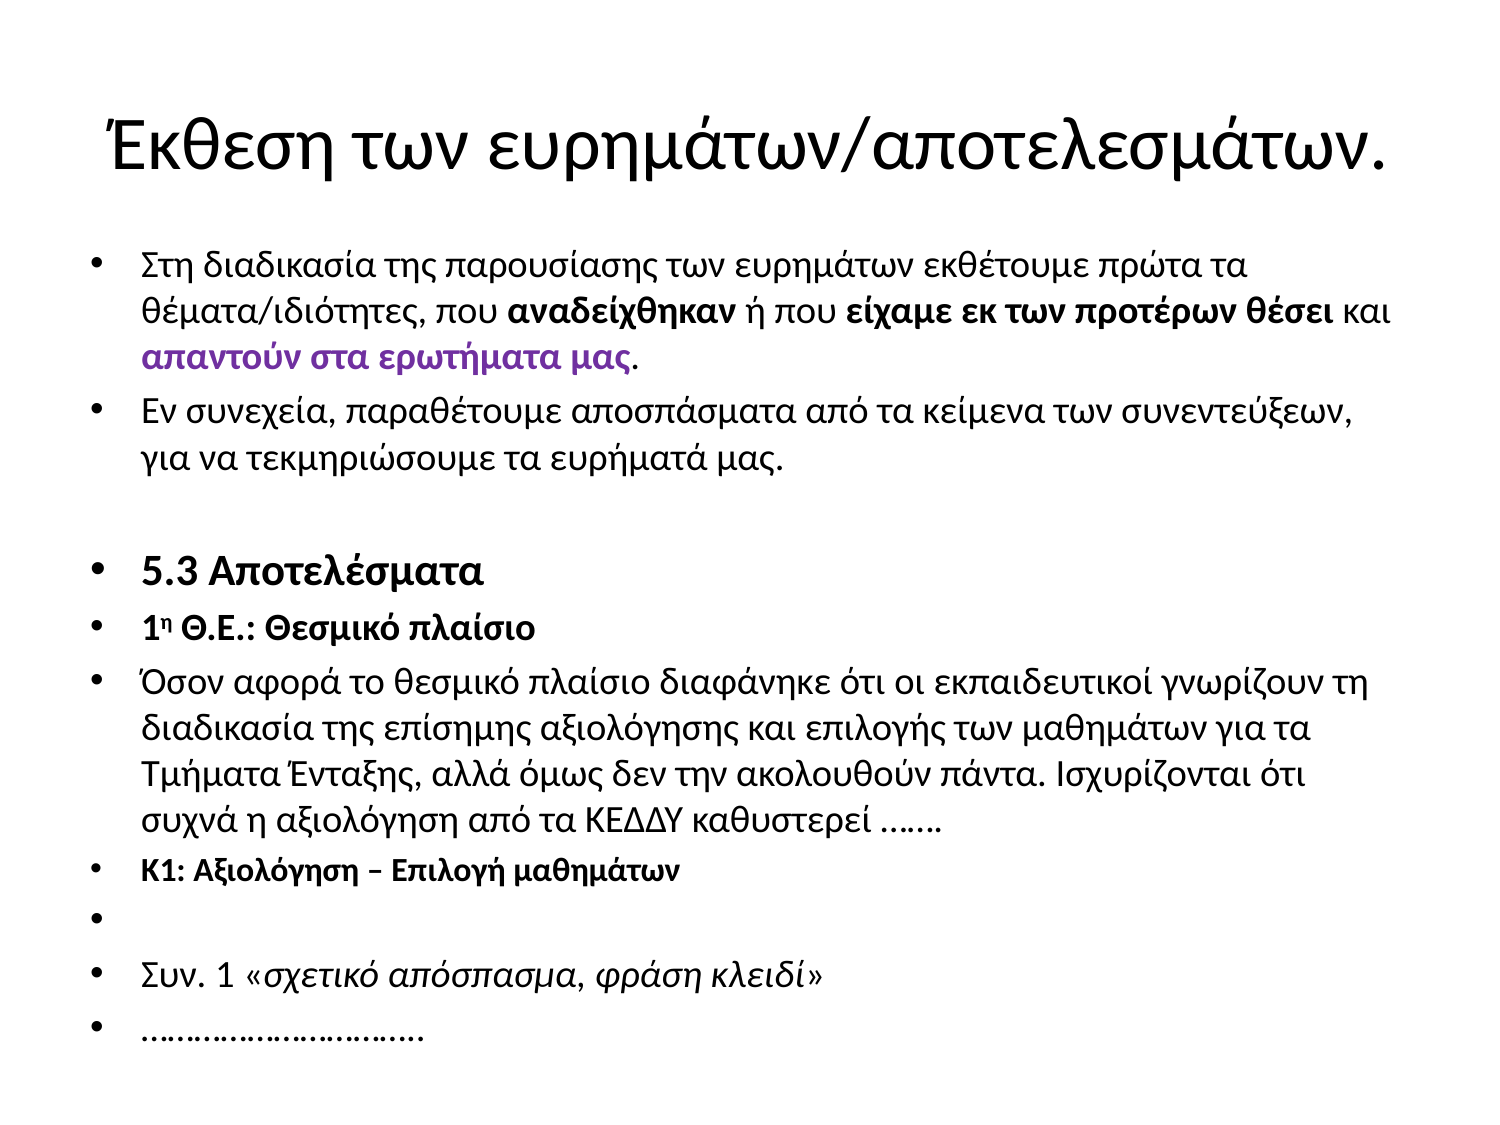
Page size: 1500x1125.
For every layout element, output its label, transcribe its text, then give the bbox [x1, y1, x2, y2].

title Έκθεση των ευρημάτων/αποτελεσμάτων. [75, 45, 1425, 231]
list Στη διαδικασία της παρουσίασης των ευρημάτων εκθέτουμε πρώτα τα θέματα/ιδιότητες, που αναδείχθηκαν ή που είχαμε εκ των προτέρων θέσει και απαντούν στα ερωτήματα μας. Εν συνεχεία, παραθέτουμε αποσπάσματα από τα κείμενα των συνεντεύξεων, για να τεκμηριώσουμε τα ευρήματά μας. 5.3 Αποτελέσματα 1η Θ.Ε.: Θεσμικό πλαίσιο Όσον αφορά το θεσμικό πλαίσιο διαφάνηκε ότι οι εκπαιδευτικοί γνωρίζουν τη διαδικασία της επίσημης αξιολόγησης και επιλογής των μαθημάτων για τα Τμήματα Ένταξης, αλλά όμως δεν την ακολουθούν πάντα. Ισχυρίζονται ότι συχνά η αξιολόγηση από τα ΚΕΔΔΥ καθυστερεί ……. Κ1: Αξιολόγηση – Επιλογή μαθημάτων Συν. 1 «σχετικό απόσπασμα, φράση κλειδί» ………………………….. [75, 231, 1425, 1059]
